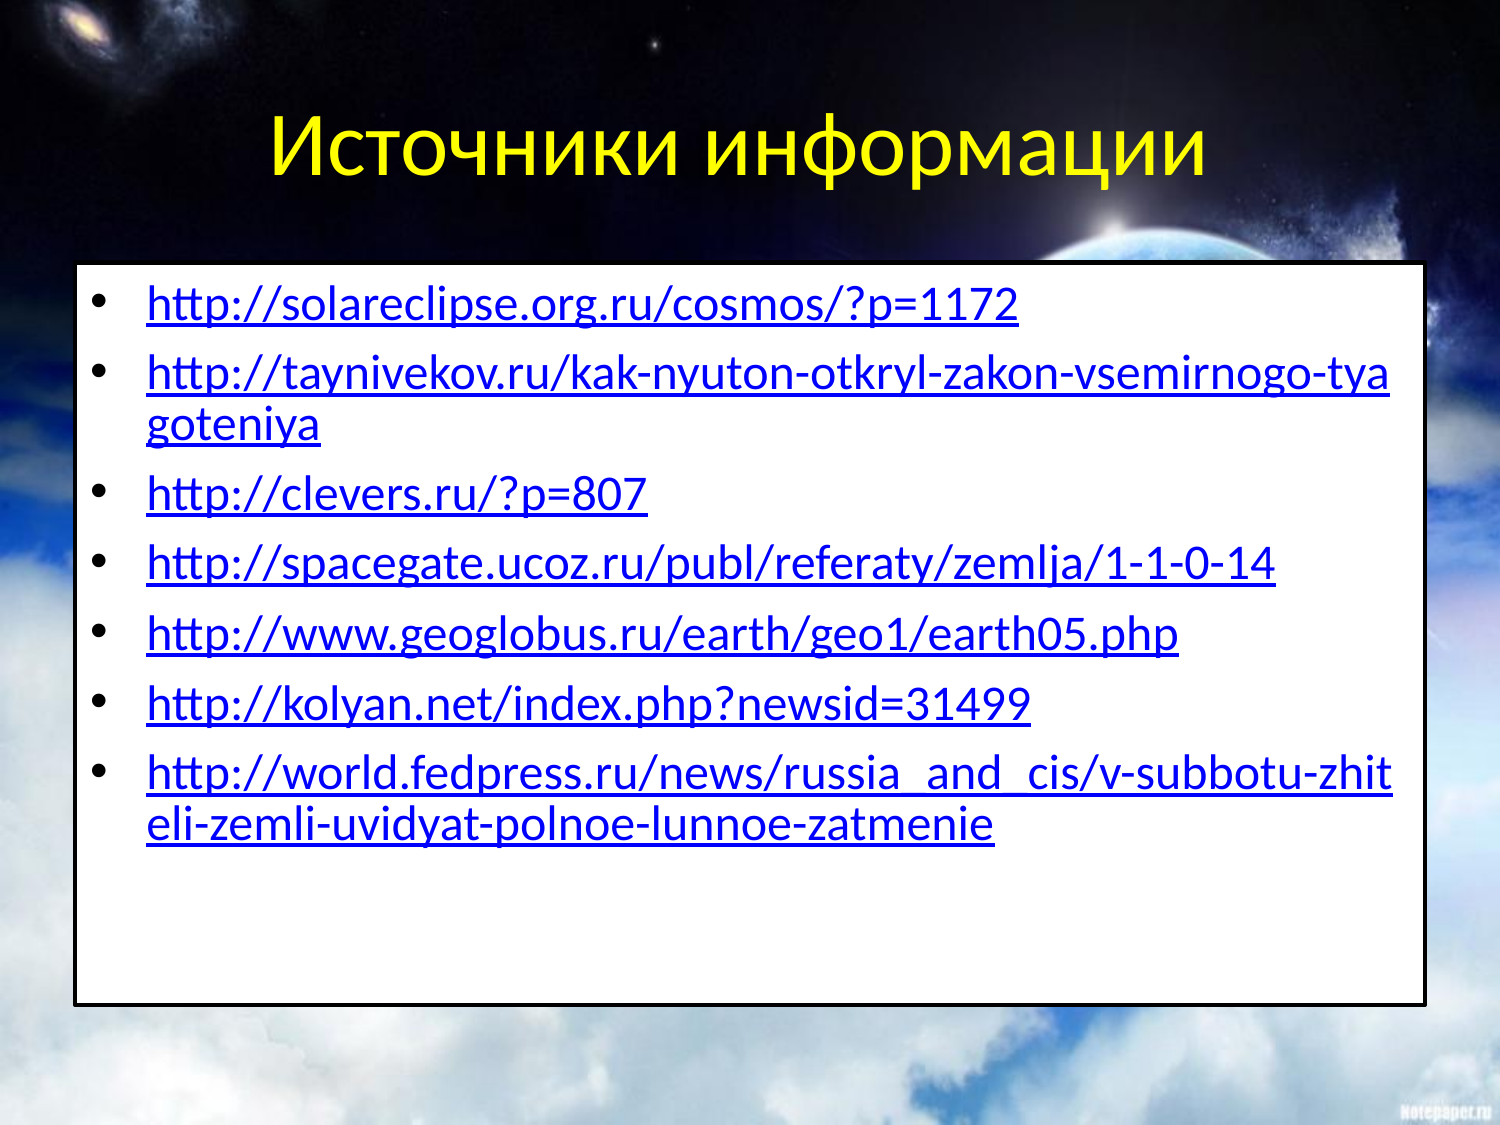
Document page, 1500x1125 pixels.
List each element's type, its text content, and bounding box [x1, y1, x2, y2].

picture [0, 0, 1500, 1125]
list http://solareclipse.org.ru/cosmos/?p=1172 http://taynivekov.ru/kak-nyuton-otkryl-zakon-vsemirnogo-tyagoteniya http://clevers.ru/?p=807 http://spacegate.ucoz.ru/publ/referaty/zemlja/1-1-0-14 http://www.geoglobus.ru/earth/geo1/earth05.php http://kolyan.net/index.php?newsid=31499 http://world.fedpress.ru/news/russia_and_cis/v-subbotu-zhiteli-zemli-uvidyat-polnoe-lunnoe-zatmenie [73, 260, 1427, 1007]
title Источники информации [75, 45, 1425, 233]
